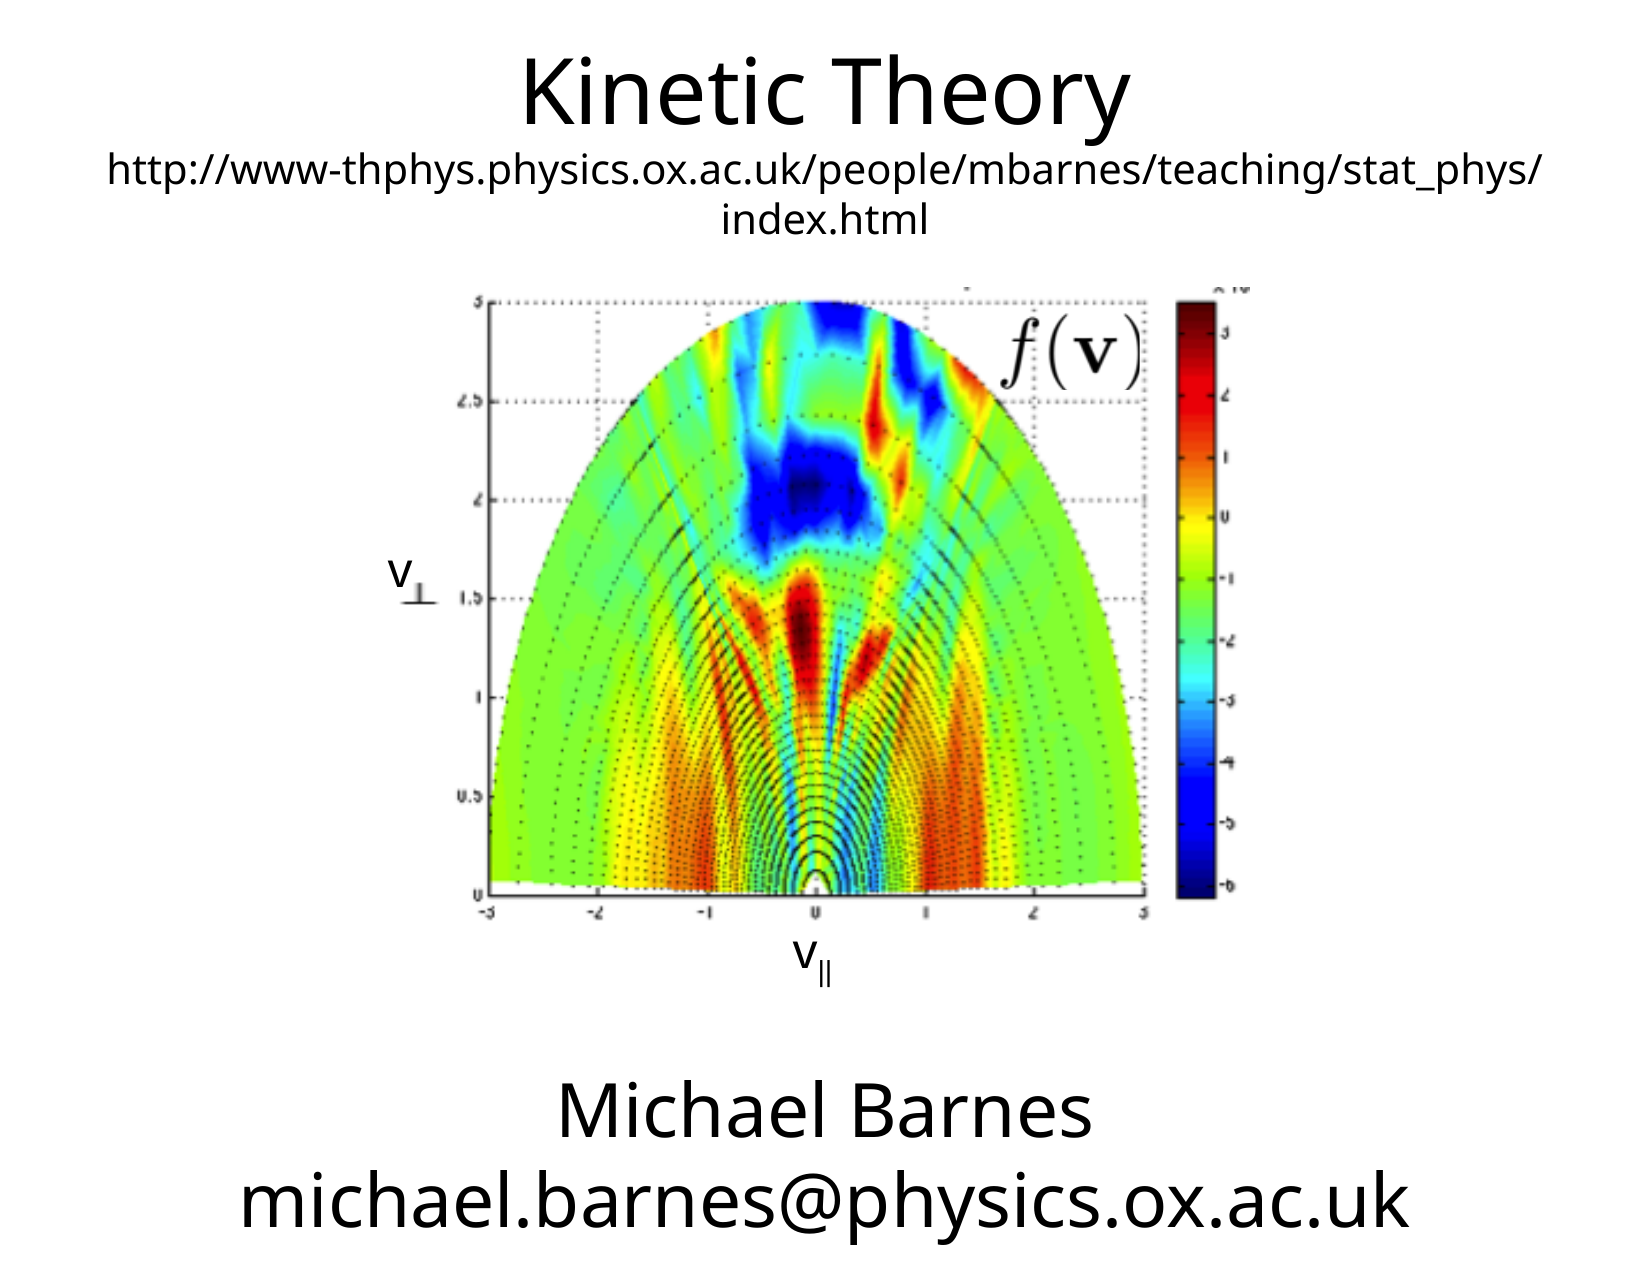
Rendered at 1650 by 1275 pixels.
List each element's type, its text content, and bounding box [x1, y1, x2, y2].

title Kinetic Theory http://www-thphys.physics.ox.ac.uk/people/mbarnes/teaching/stat_phys/index.html Michael Barnes michael.barnes@physics.ox.ac.uk [24, 24, 1625, 1250]
text_box v|| [737, 941, 888, 1000]
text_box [324, 537, 476, 626]
picture [449, 287, 1251, 932]
